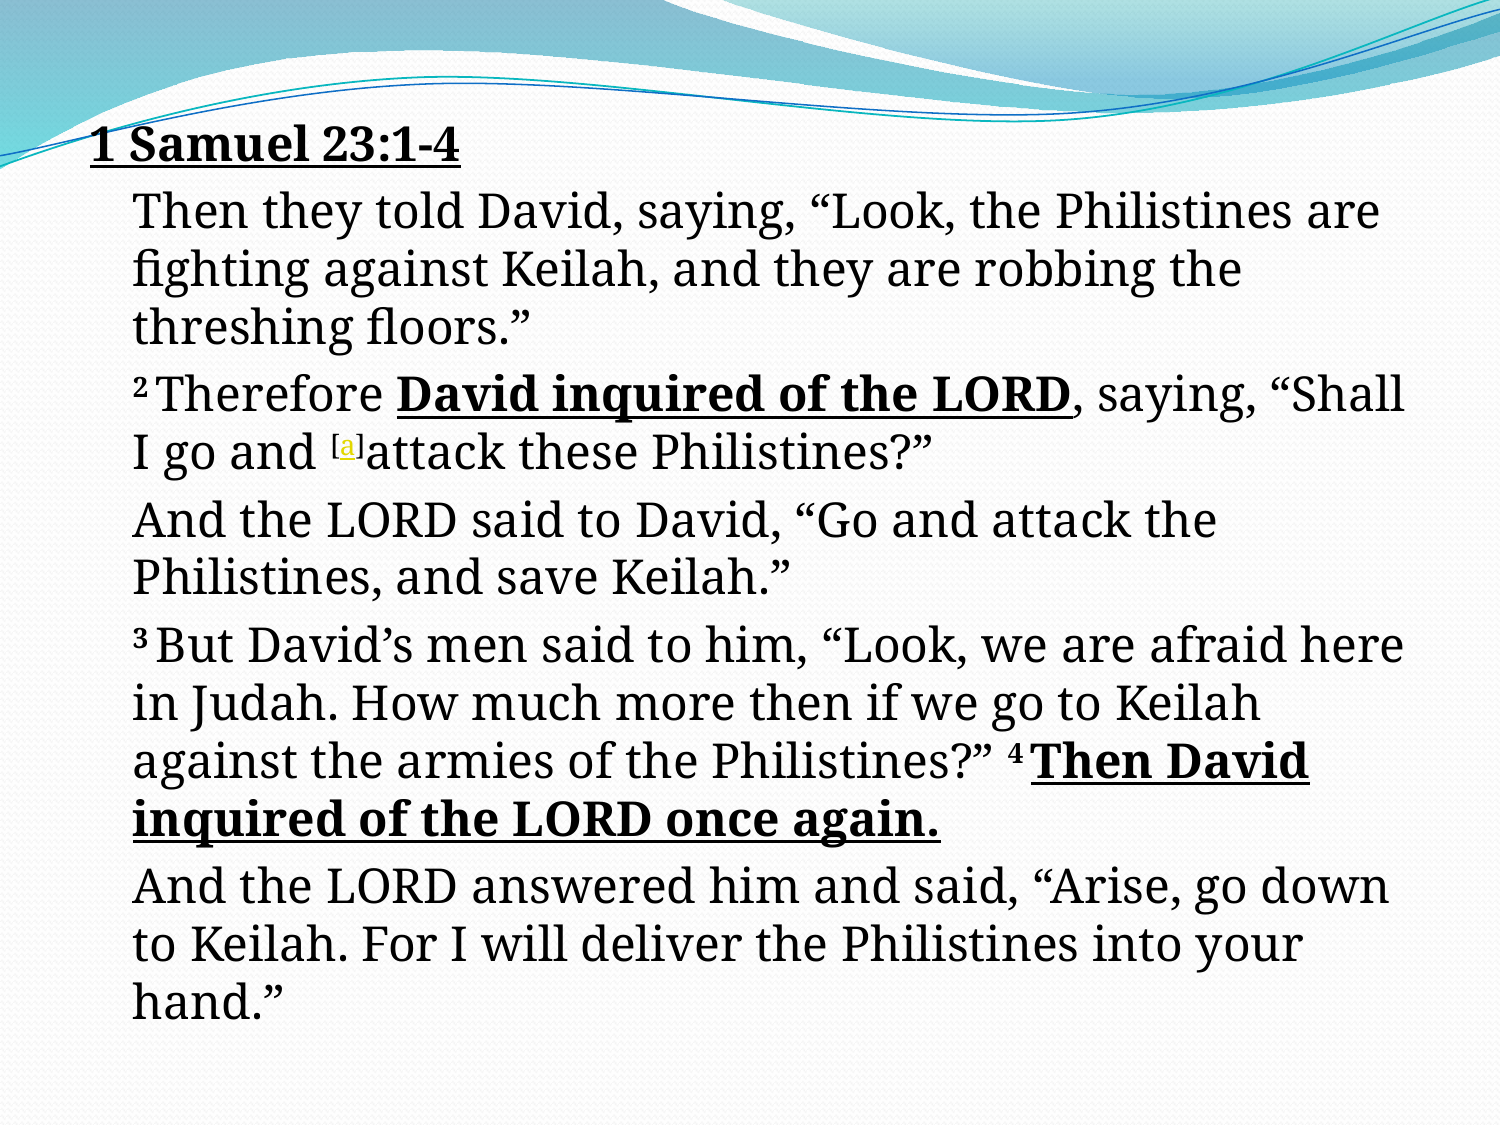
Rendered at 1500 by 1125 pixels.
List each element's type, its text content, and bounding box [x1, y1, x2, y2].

list 1 Samuel 23:1-4 Then they told David, saying, “Look, the Philistines are fighting against Keilah, and they are robbing the threshing floors.” 2 Therefore David inquired of the Lord, saying, “Shall I go and [a]attack these Philistines?” And the Lord said to David, “Go and attack the Philistines, and save Keilah.” 3 But David’s men said to him, “Look, we are afraid here in Judah. How much more then if we go to Keilah against the armies of the Philistines?” 4 Then David inquired of the Lord once again. And the Lord answered him and said, “Arise, go down to Keilah. For I will deliver the Philistines into your hand.” [75, 105, 1425, 1038]
